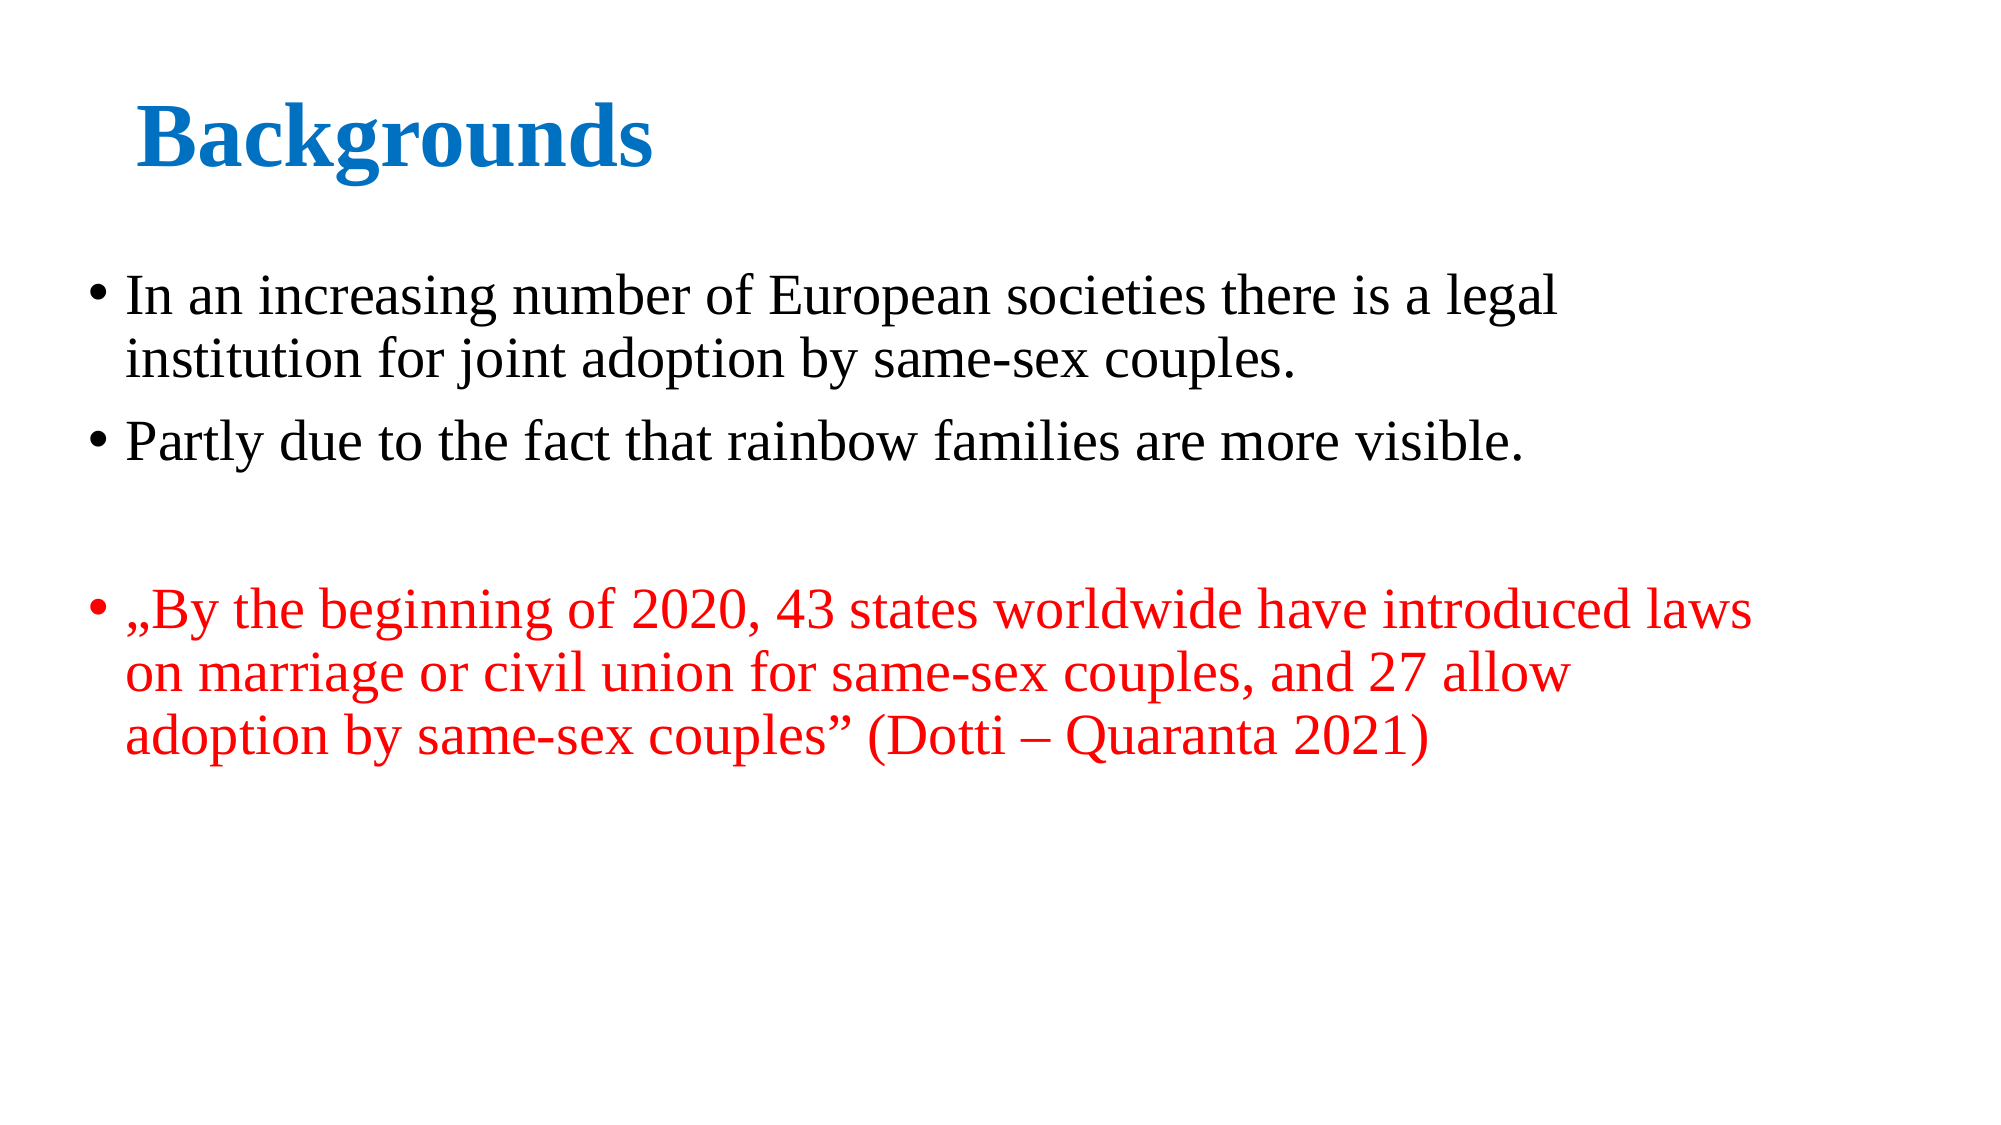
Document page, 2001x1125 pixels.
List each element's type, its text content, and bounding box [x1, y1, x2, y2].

list In an increasing number of European societies there is a legal institution for joint adoption by same-sex couples. Partly due to the fact that rainbow families are more visible. „By the beginning of 2020, 43 states worldwide have introduced laws on marriage or civil union for same-sex couples, and 27 allow adoption by same-sex couples” (Dotti – Quaranta 2021) [73, 256, 1799, 971]
title Backgrounds [121, 28, 1846, 246]
